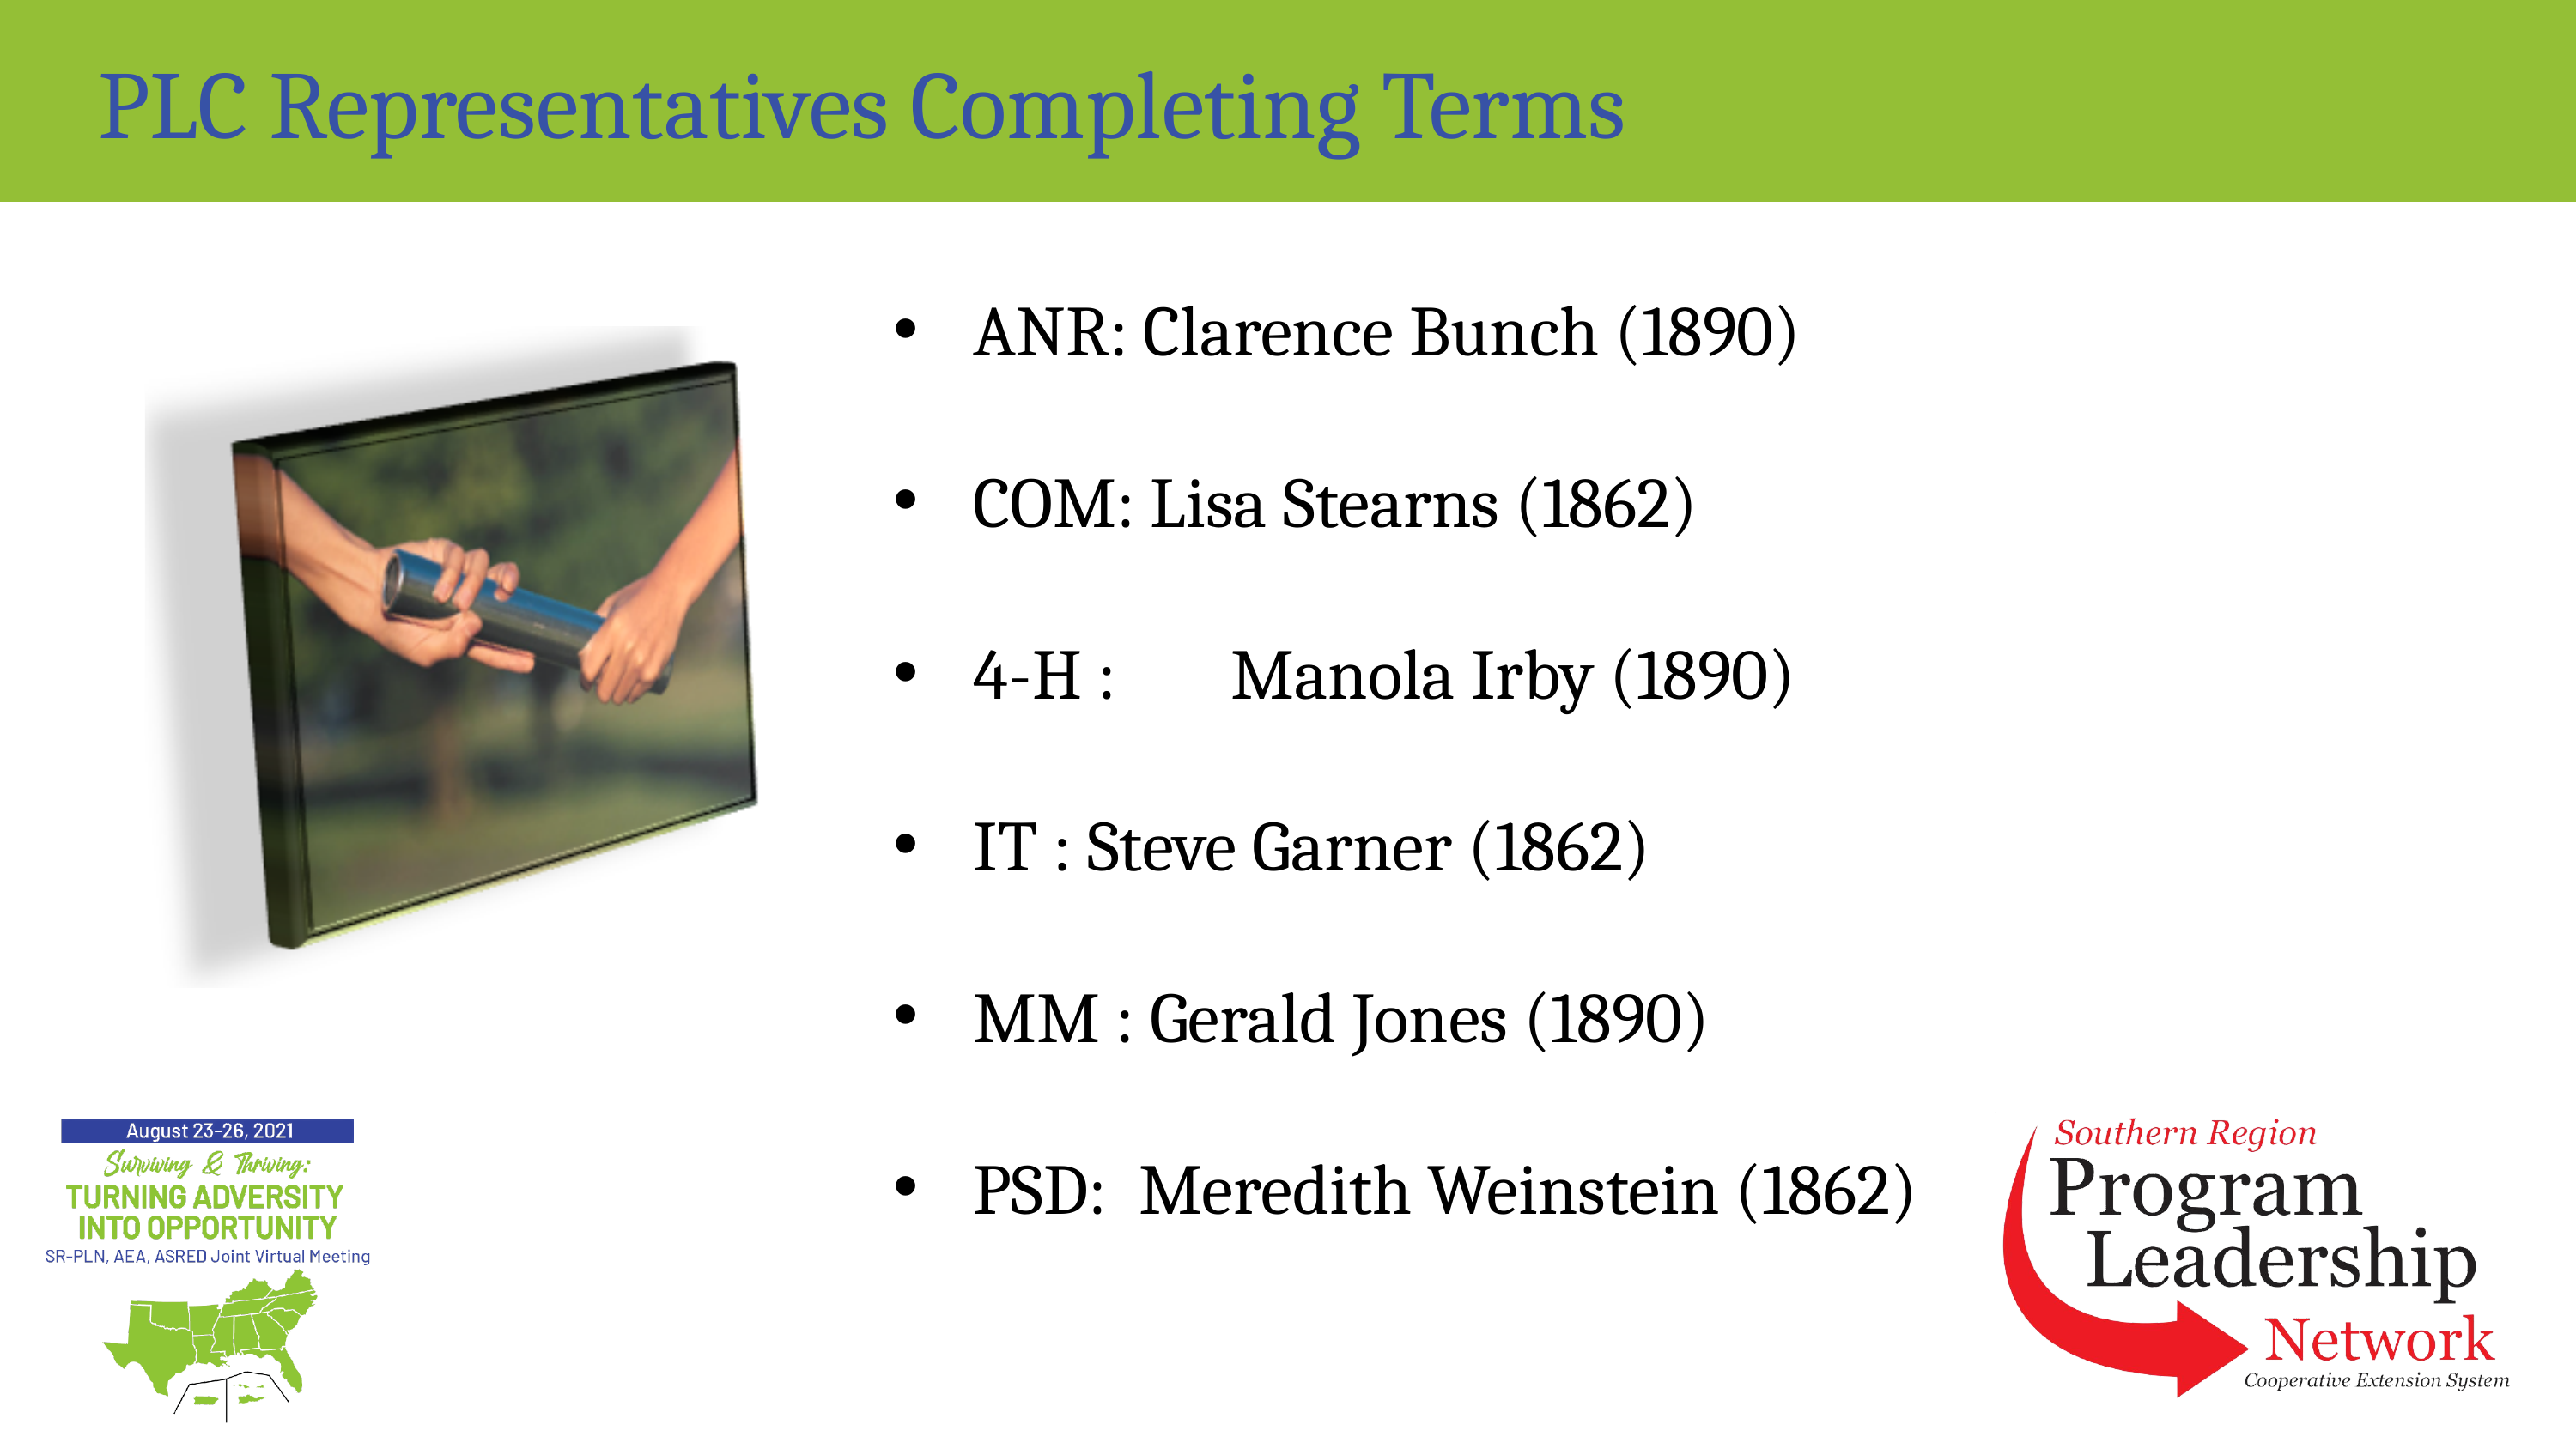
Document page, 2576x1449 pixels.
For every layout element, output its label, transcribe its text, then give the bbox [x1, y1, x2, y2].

picture [144, 325, 769, 988]
text_box ANR: Clarence Bunch (1890) COM: Lisa Stearns (1862) 4-H : Manola Irby (1890) IT : Steve Garner (1862) MM : Gerald Jones (1890) PSD: Meredith Weinstein (1862) [879, 277, 2376, 1235]
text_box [0, 0, 2576, 202]
picture [35, 1106, 377, 1428]
picture [1994, 1106, 2524, 1411]
